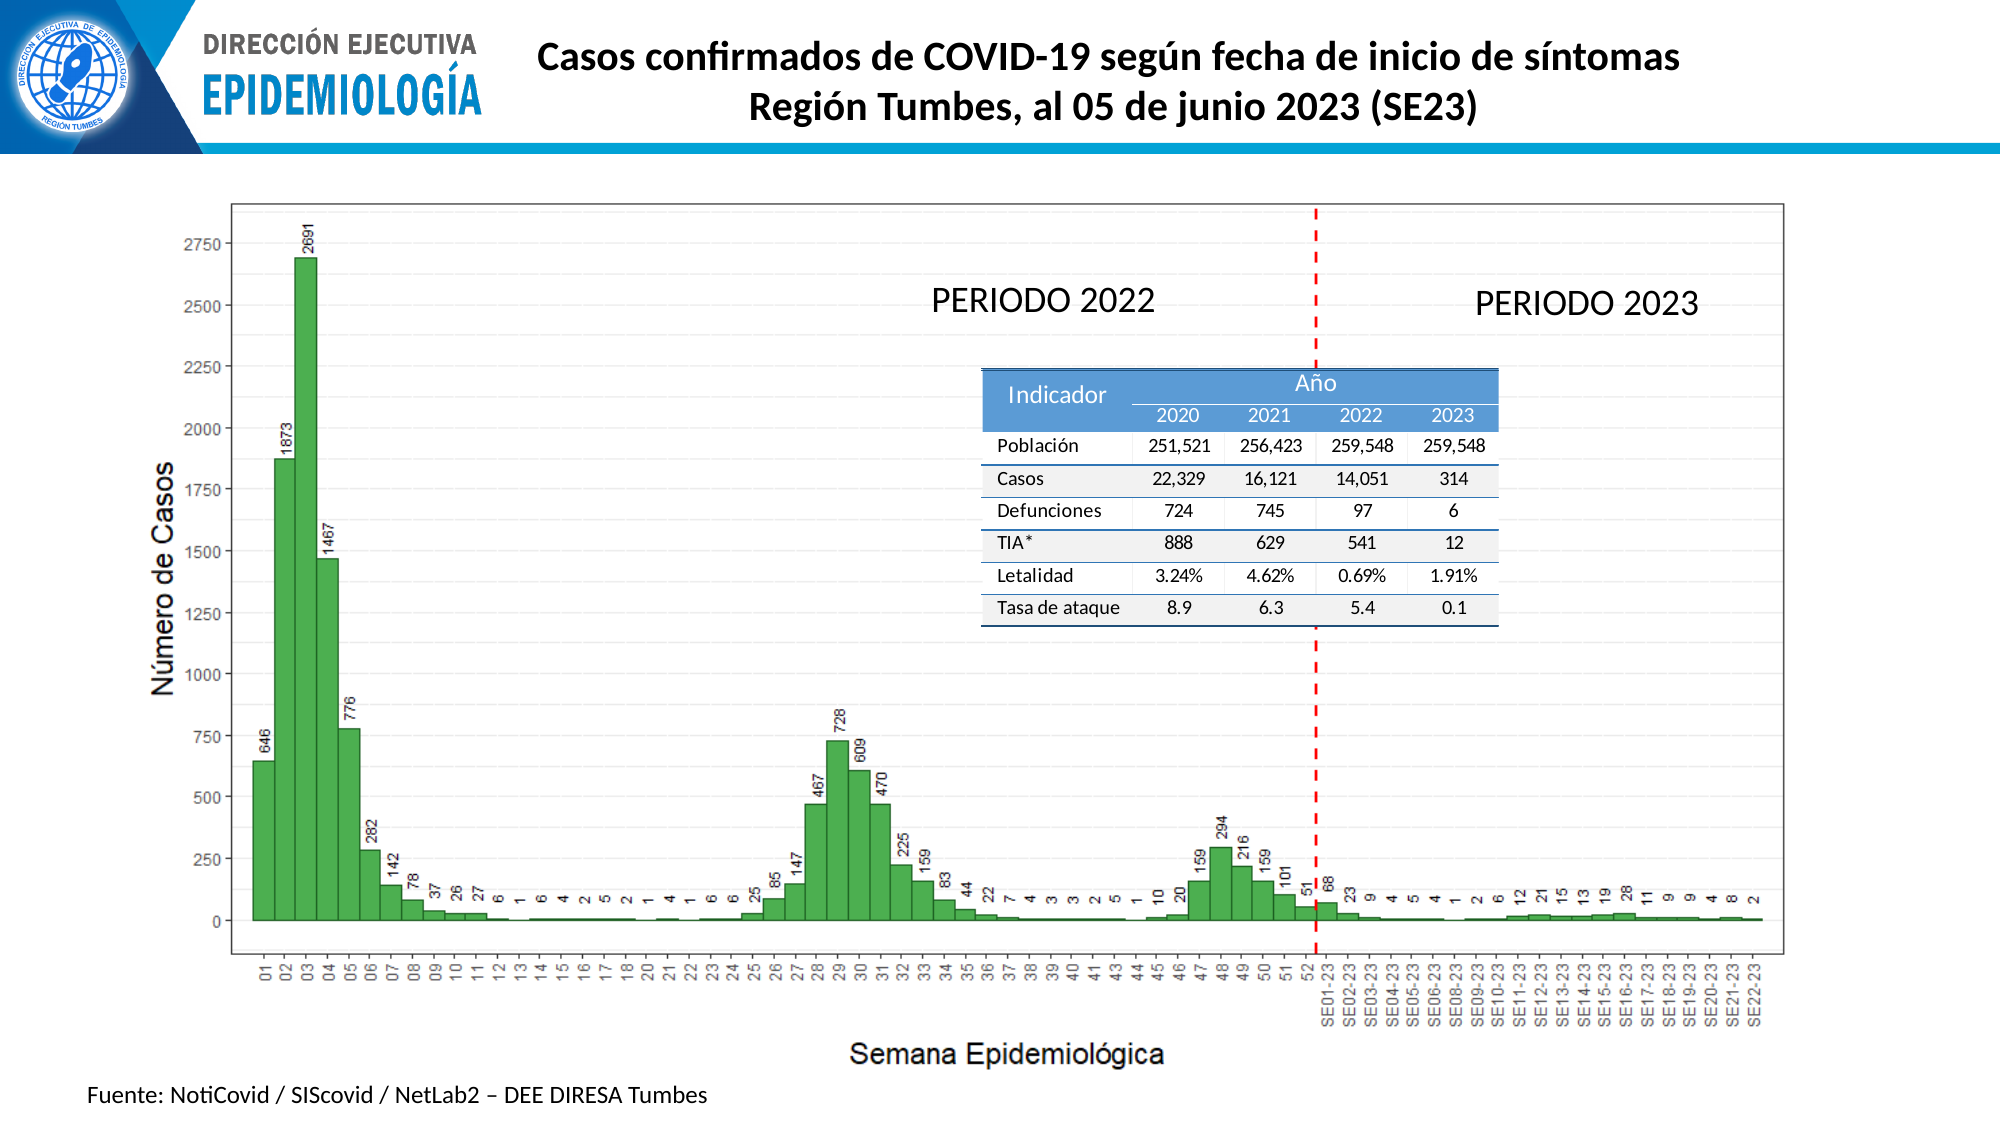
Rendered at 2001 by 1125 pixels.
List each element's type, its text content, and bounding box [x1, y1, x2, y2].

text_box Fuente: NotiCovid / SIScovid / NetLab2 – DEE DIRESA Tumbes [72, 1071, 1228, 1116]
picture [0, 0, 512, 154]
text_box Casos confirmados de COVID-19 según fecha de inicio de síntomas Región Tumbes, al 05 de junio 2023 (SE23) [522, 21, 1706, 137]
text_box [0, 142, 2000, 155]
picture [142, 194, 1794, 1071]
